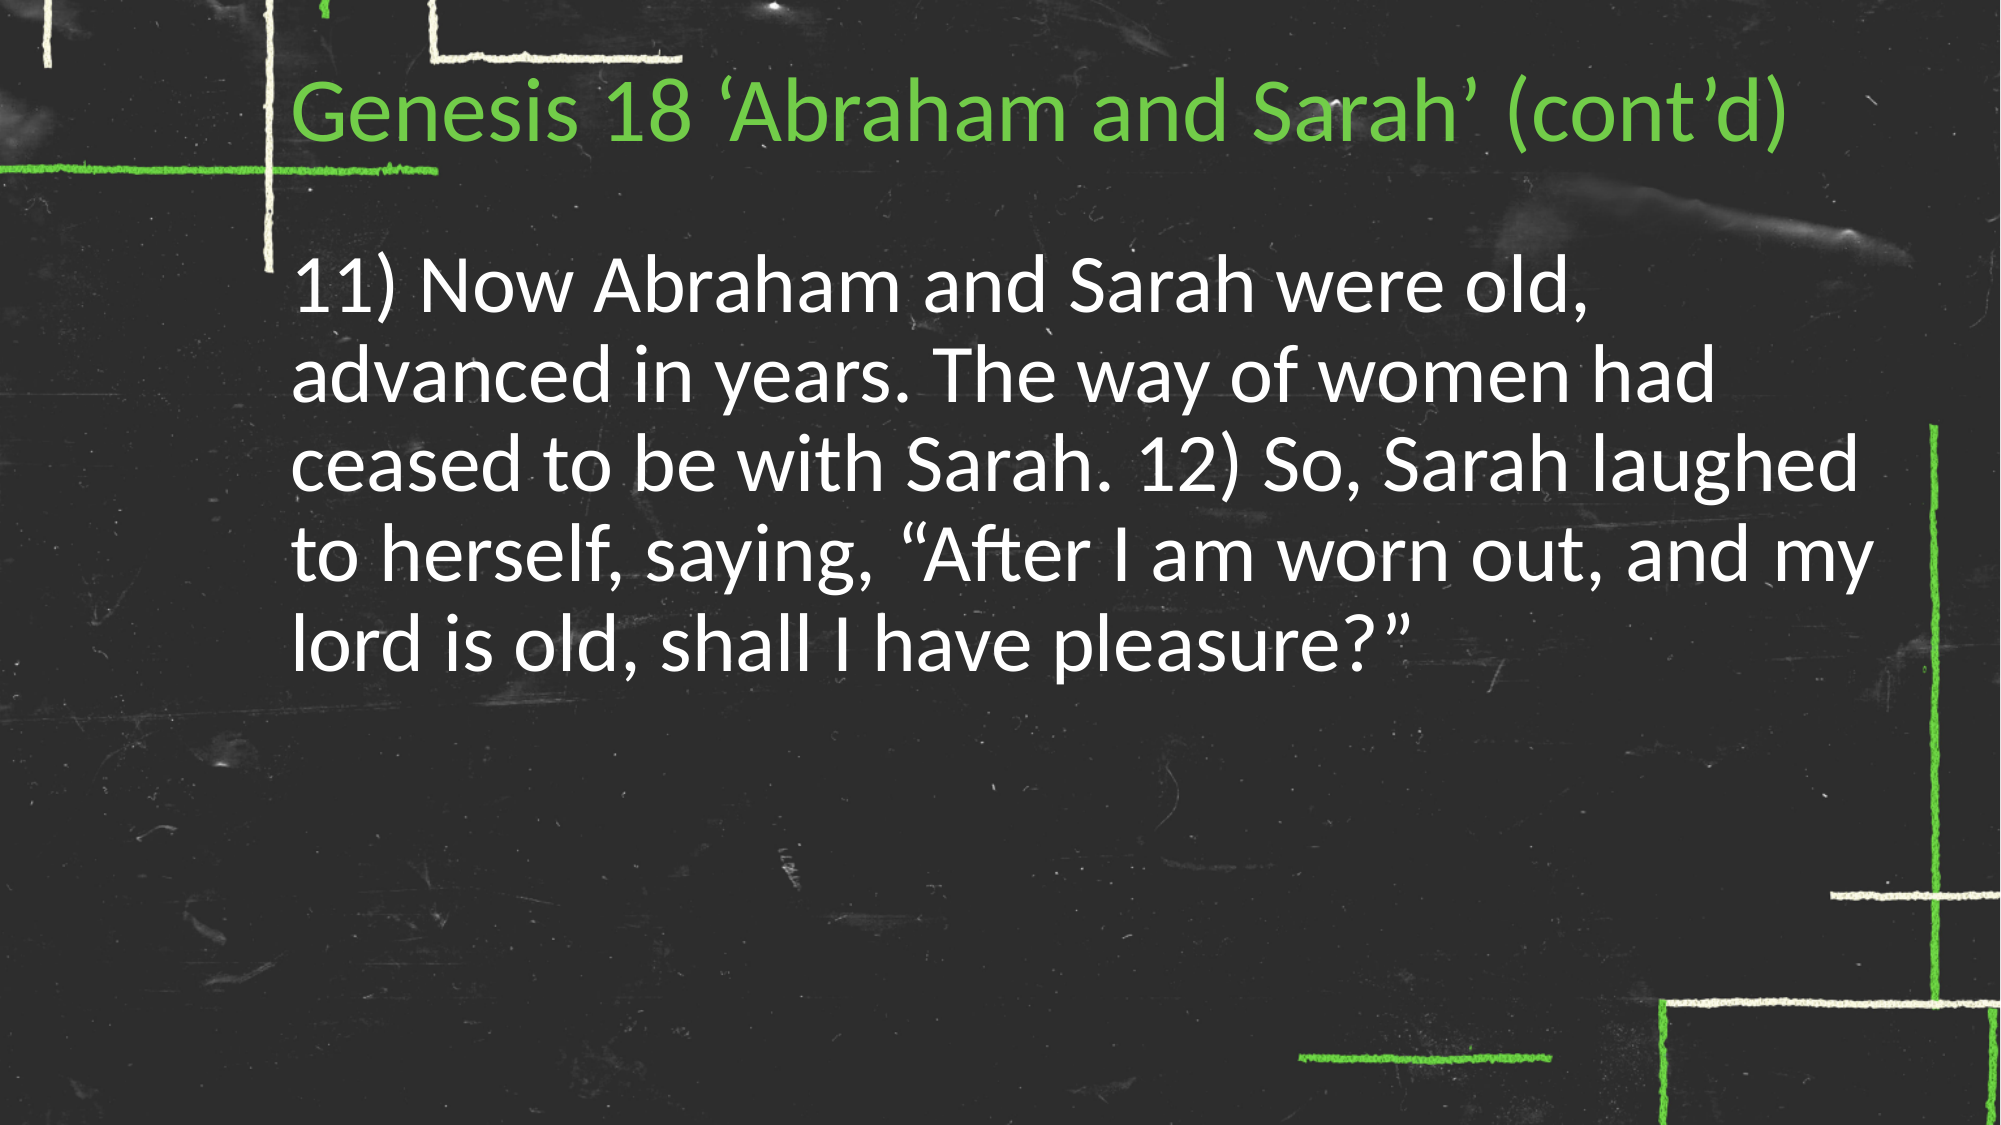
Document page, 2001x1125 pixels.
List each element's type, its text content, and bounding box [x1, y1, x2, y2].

title Genesis 18 ‘Abraham and Sarah’ (cont’d) [275, 3, 1866, 221]
list 11) Now Abraham and Sarah were old, advanced in years. The way of women had ceased to be with Sarah. 12) So, Sarah laughed to herself, saying, “After I am worn out, and my lord is old, shall I have pleasure?” [275, 232, 1913, 925]
picture [0, 0, 2001, 1125]
